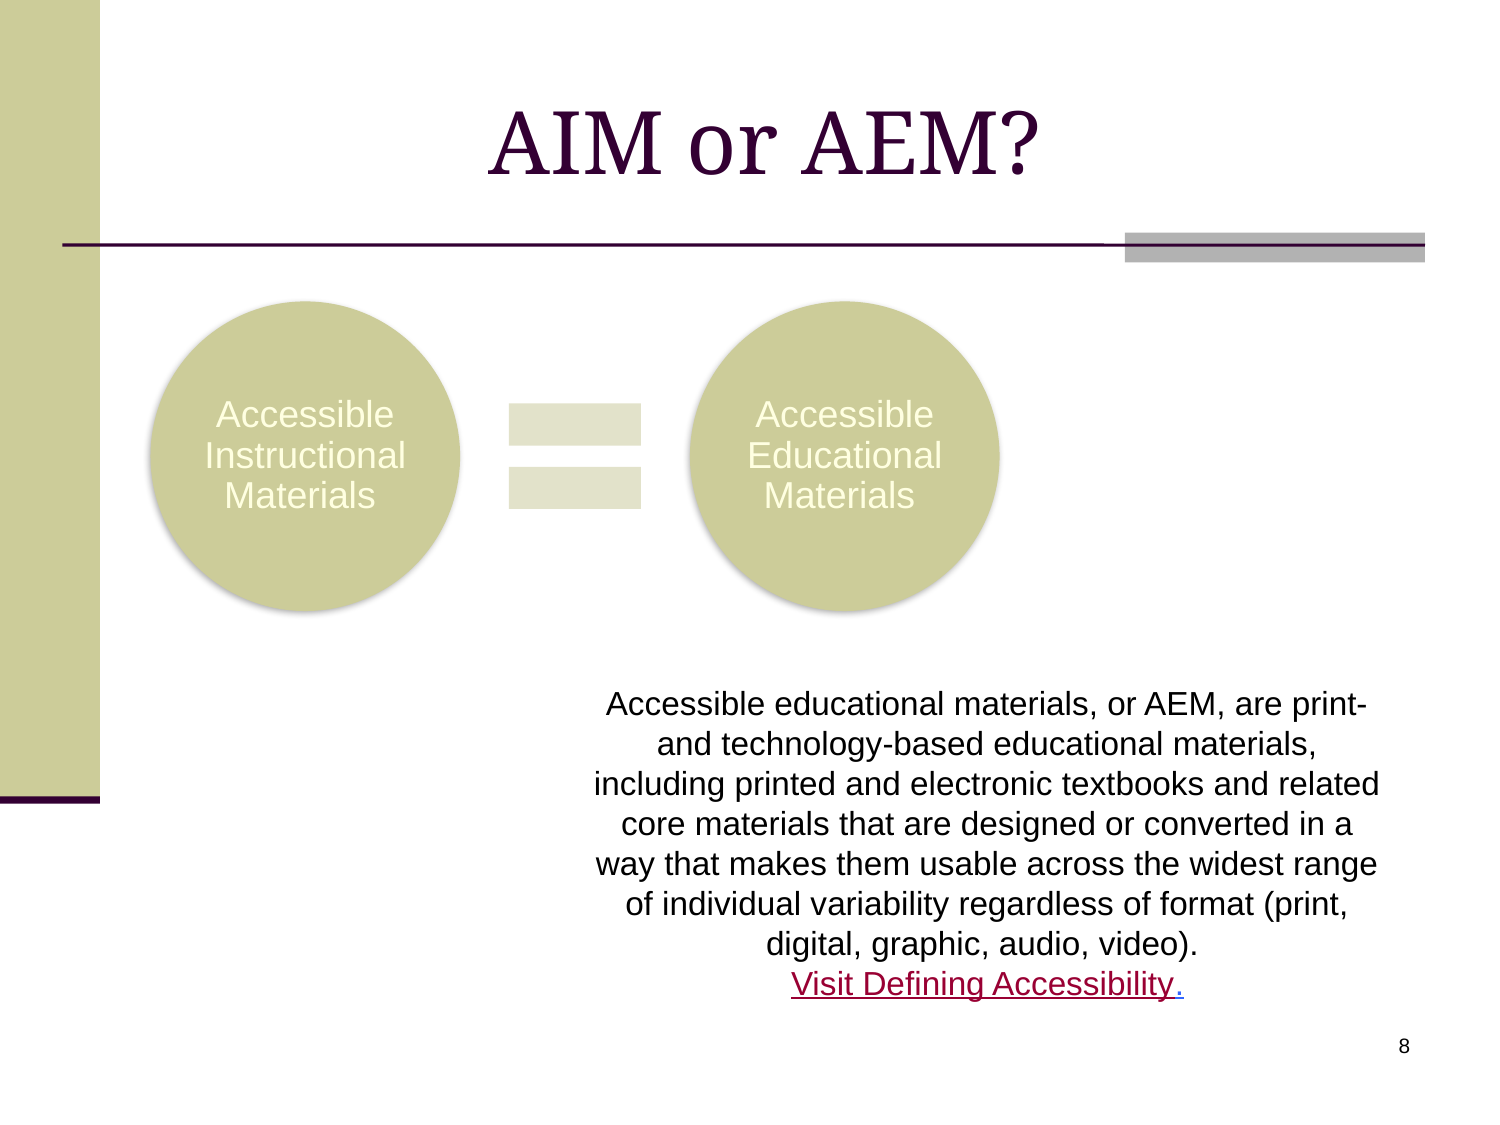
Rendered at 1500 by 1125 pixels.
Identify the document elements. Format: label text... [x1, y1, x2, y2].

list Accessible educational materials, or AEM, are print- and technology-based educational materials, including printed and electronic textbooks and related core materials that are designed or converted in a way that makes them usable across the widest range of individual variability regardless of format (print, digital, graphic, audio, video). Visit Defining Accessibility. [574, 674, 1401, 1026]
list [149, 262, 1001, 651]
title AIM or AEM? [149, 45, 1426, 234]
slide_number 8 [1112, 1024, 1426, 1101]
